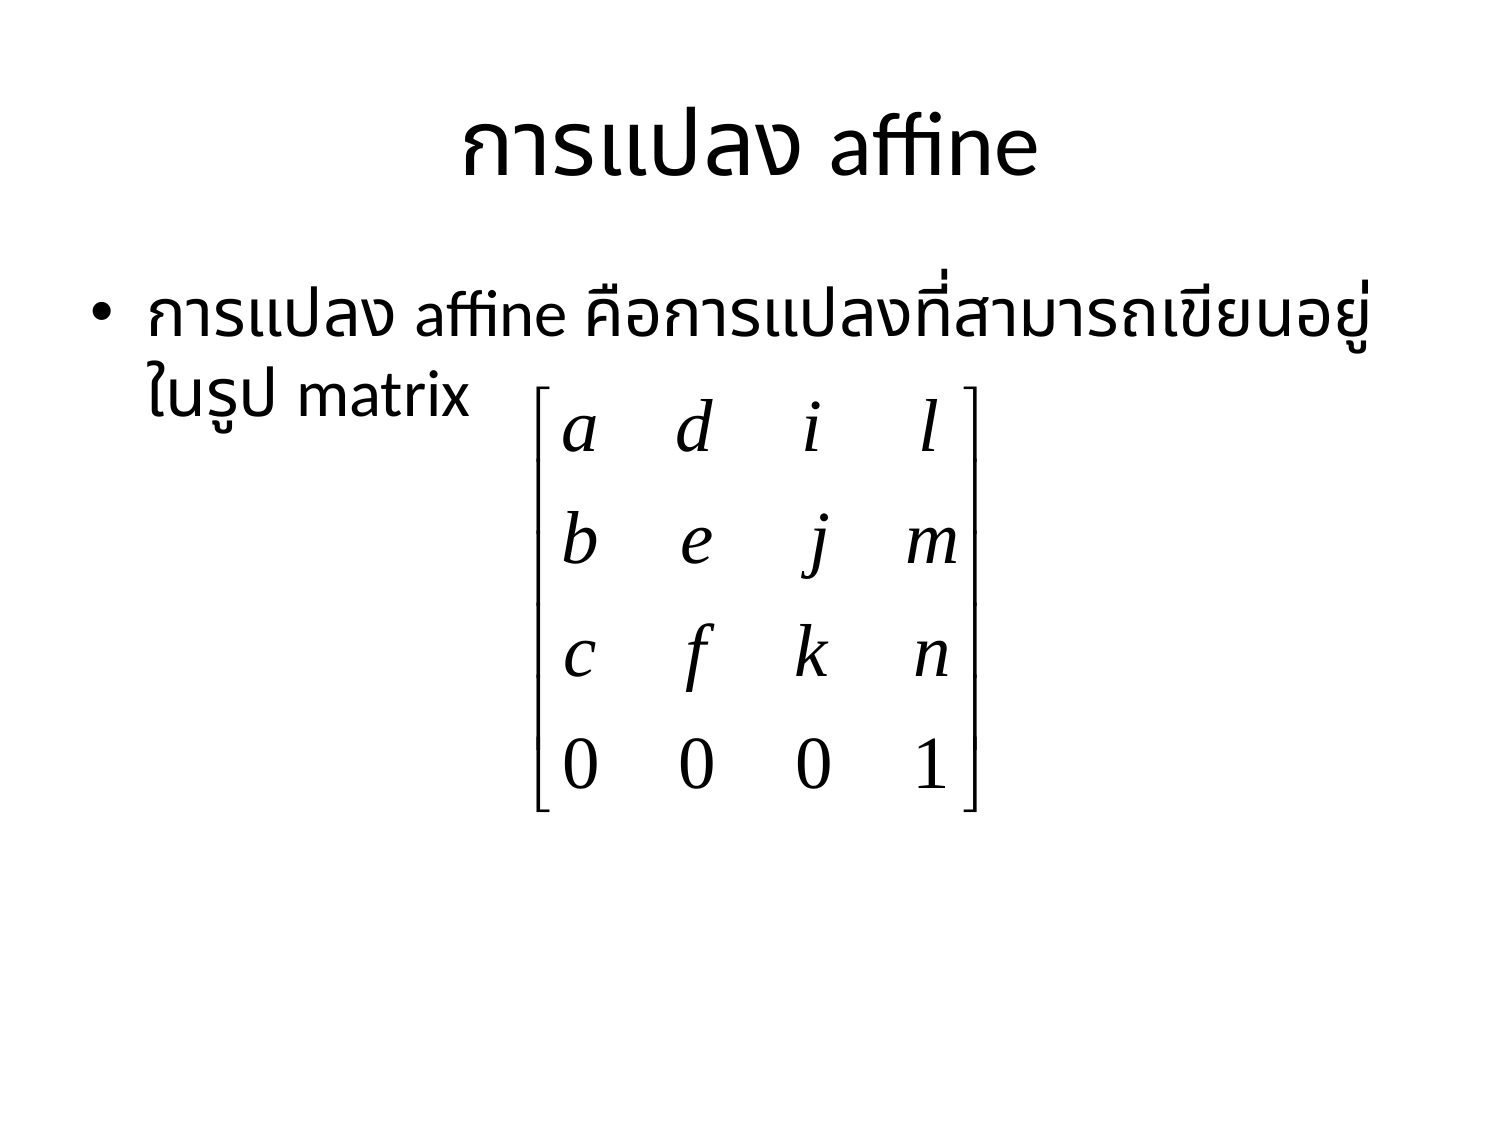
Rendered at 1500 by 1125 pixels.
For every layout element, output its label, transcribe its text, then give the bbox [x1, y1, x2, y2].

title การแปลง affine [75, 45, 1425, 233]
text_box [518, 374, 1007, 826]
list การแปลง affine คือการแปลงที่สามารถเขียนอยู่ในรูป matrix [75, 262, 1425, 1100]
